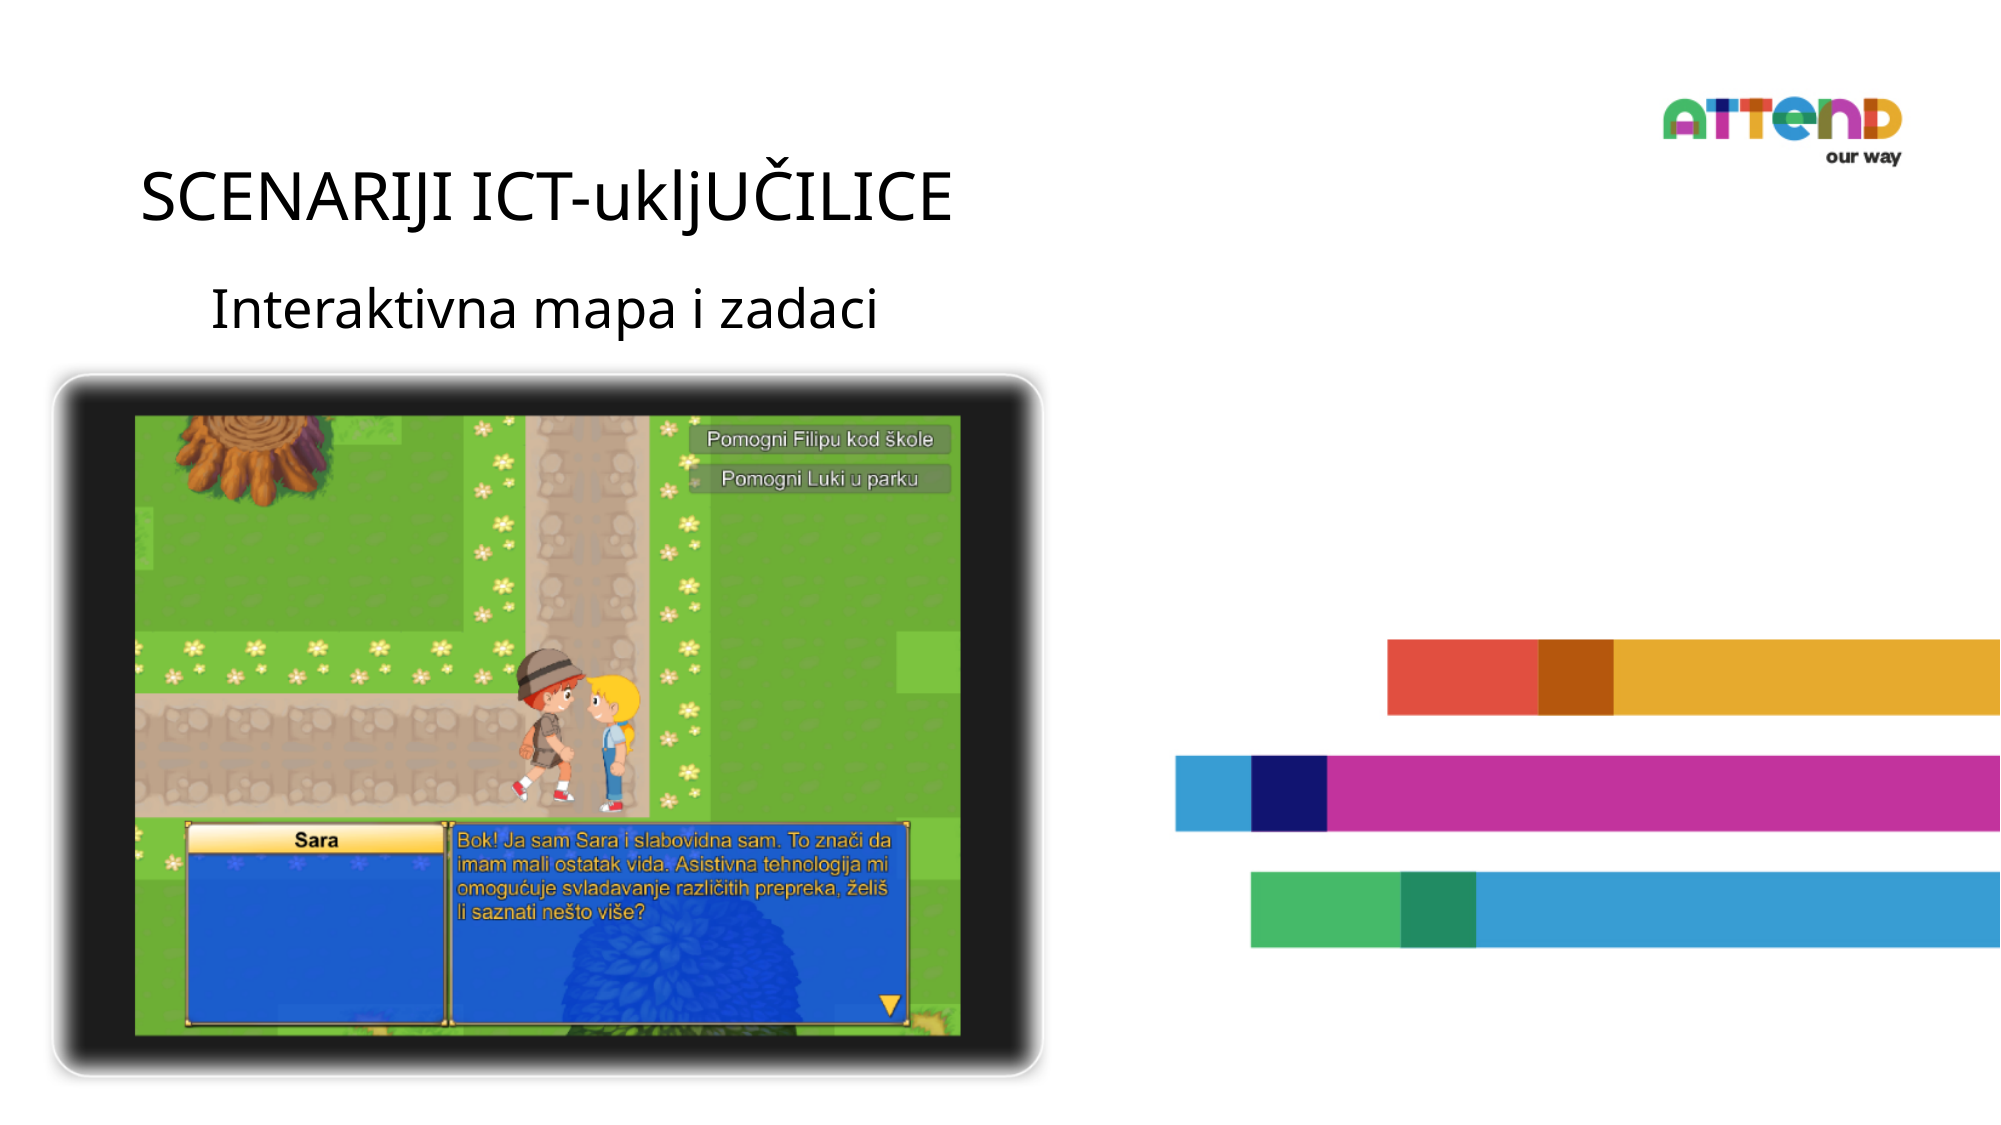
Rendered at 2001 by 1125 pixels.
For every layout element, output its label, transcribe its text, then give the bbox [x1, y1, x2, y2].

list Interaktivna mapa i zadaci [196, 274, 1000, 361]
picture [0, 0, 2000, 1125]
list SCENARIJI ICT-ukljUČILICE [125, 155, 1771, 252]
